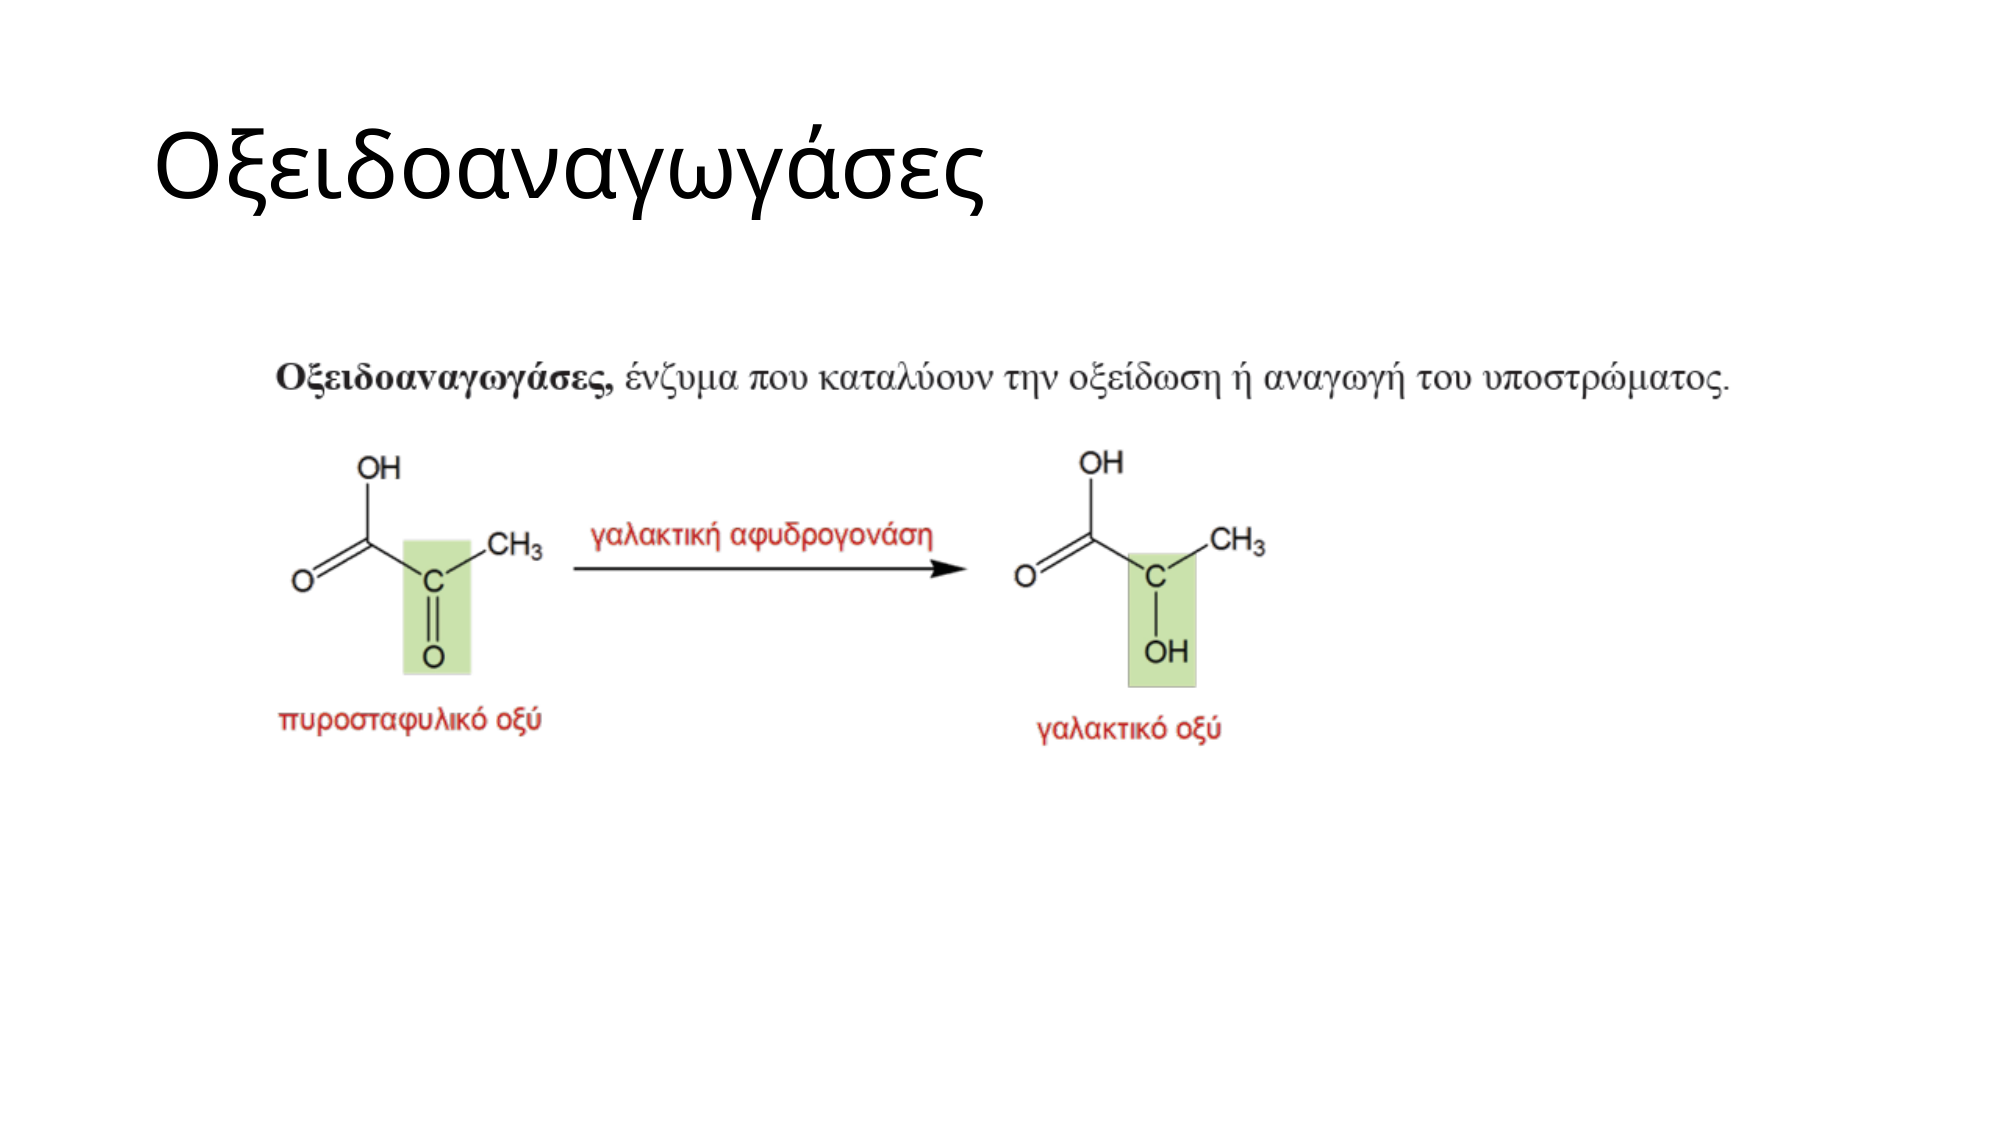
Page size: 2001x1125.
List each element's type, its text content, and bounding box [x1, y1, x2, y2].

picture [248, 357, 1752, 768]
title Οξειδοαναγωγάσες [137, 59, 1863, 278]
